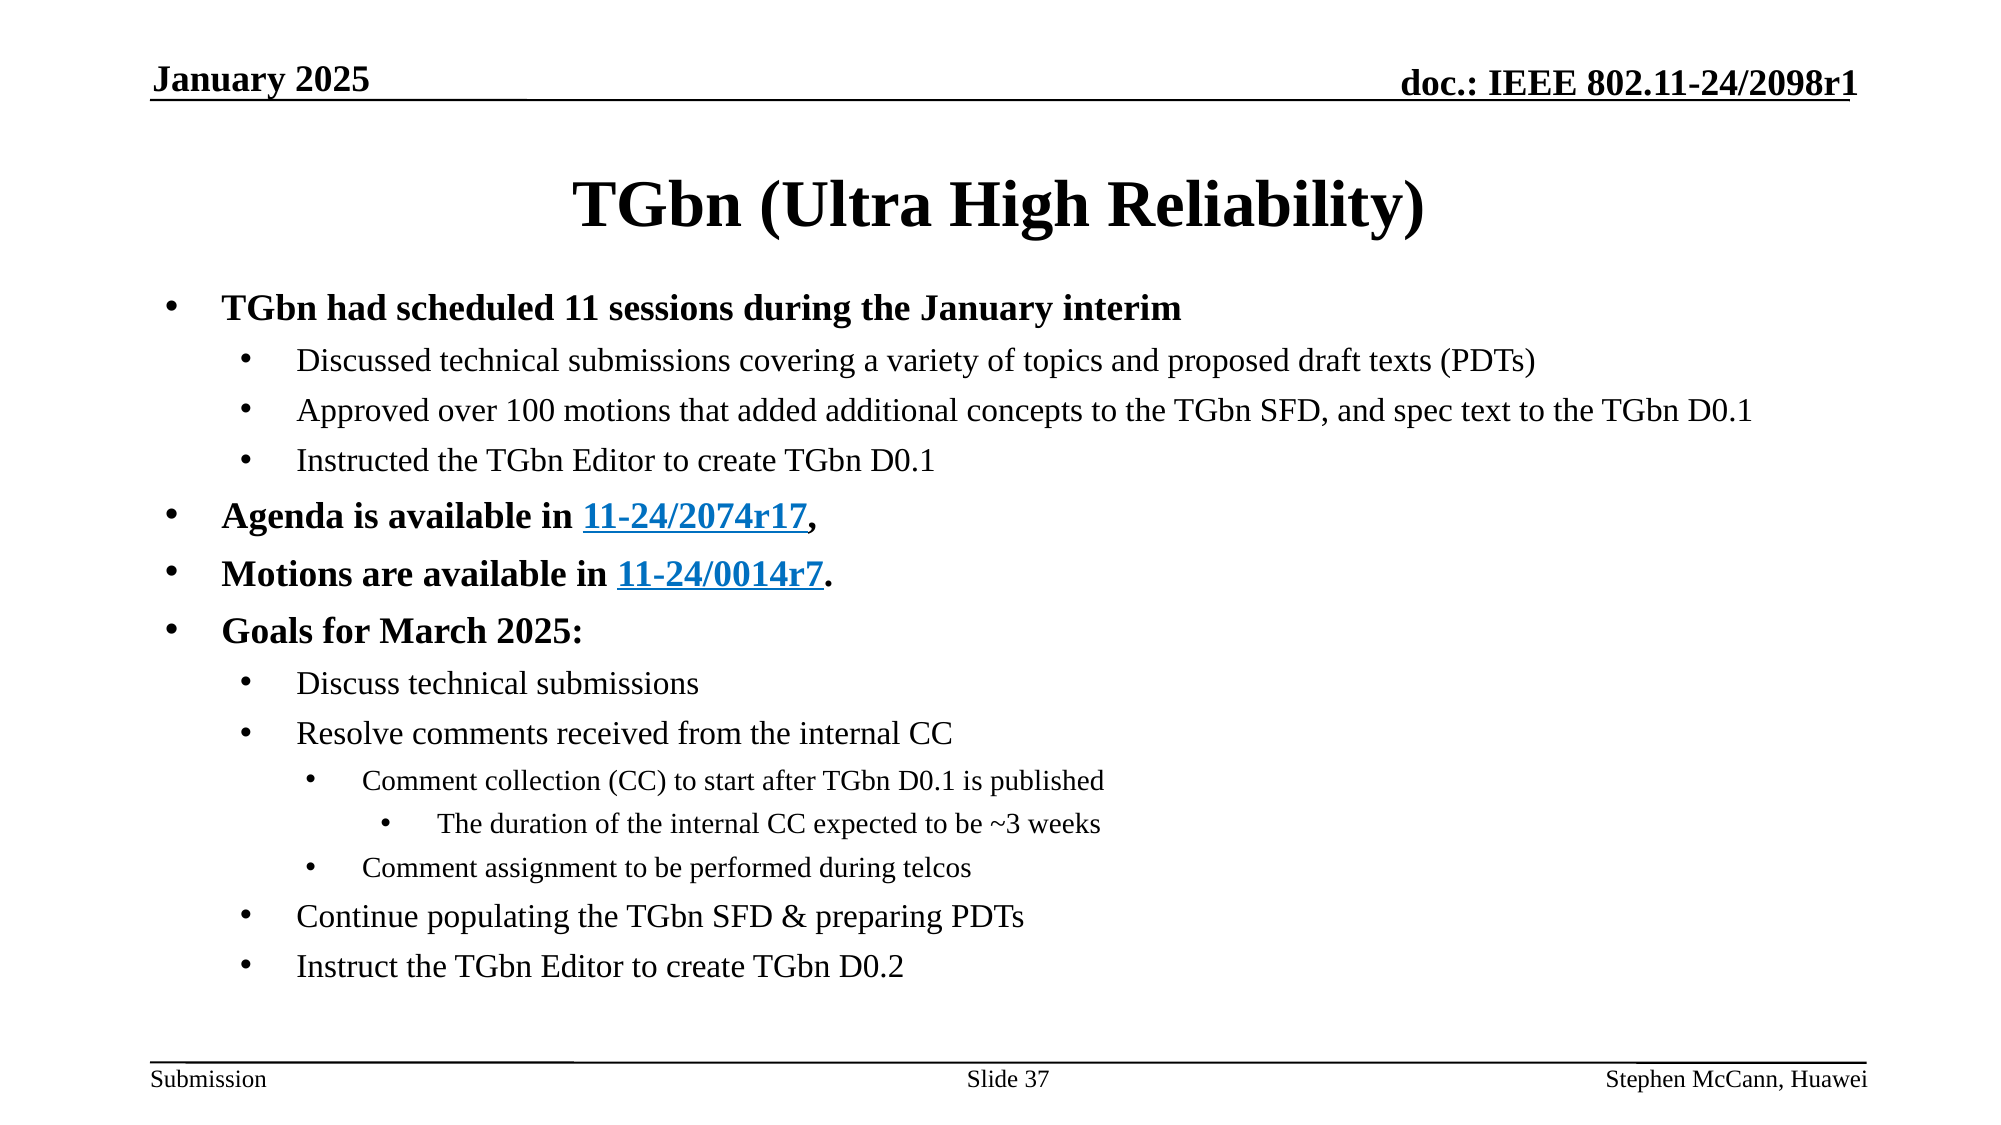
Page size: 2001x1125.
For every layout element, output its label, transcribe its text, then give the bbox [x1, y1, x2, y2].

title TGbn (Ultra High Reliability) [149, 112, 1850, 274]
footer Stephen McCann, Huawei [1171, 1061, 1869, 1093]
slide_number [152, 54, 563, 100]
slide_number Slide 37 [950, 1061, 1067, 1123]
list TGbn had scheduled 11 sessions during the January interim Discussed technical submissions covering a variety of topics and proposed draft texts (PDTs) Approved over 100 motions that added additional concepts to the TGbn SFD, and spec text to the TGbn D0.1 Instructed the TGbn Editor to create TGbn D0.1 Agenda is available in 11-24/2074r17, Motions are available in 11-24/0014r7. Goals for March 2025: Discuss technical submissions Resolve comments received from the internal CC Comment collection (CC) to start after TGbn D0.1 is published The duration of the internal CC expected to be ~3 weeks Comment assignment to be performed during telcos Continue populating the TGbn SFD & preparing PDTs Instruct the TGbn Editor to create TGbn D0.2 [149, 274, 1850, 1063]
